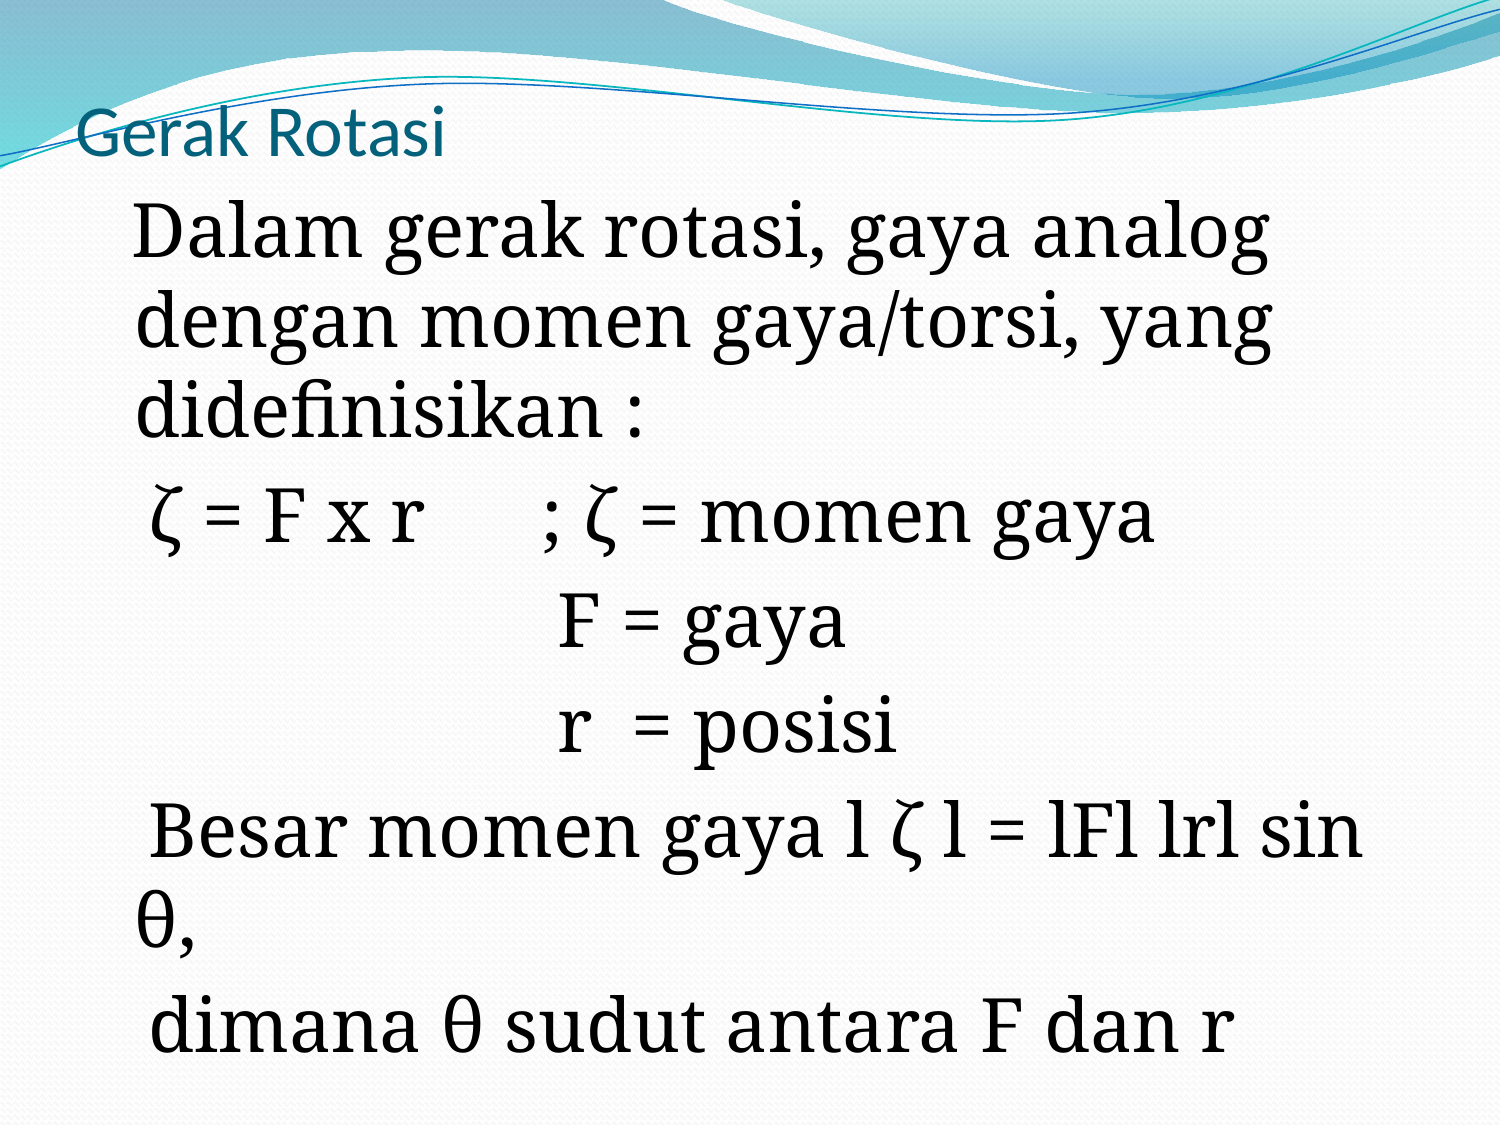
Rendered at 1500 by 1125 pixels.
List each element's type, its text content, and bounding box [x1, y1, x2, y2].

list Dalam gerak rotasi, gaya analog dengan momen gaya/torsi, yang didefinisikan : ζ = F x r ; ζ = momen gaya F = gaya r = posisi Besar momen gaya l ζ l = lFl lrl sin θ, dimana θ sudut antara F dan r [75, 174, 1425, 1005]
title Gerak Rotasi [75, 75, 1425, 171]
